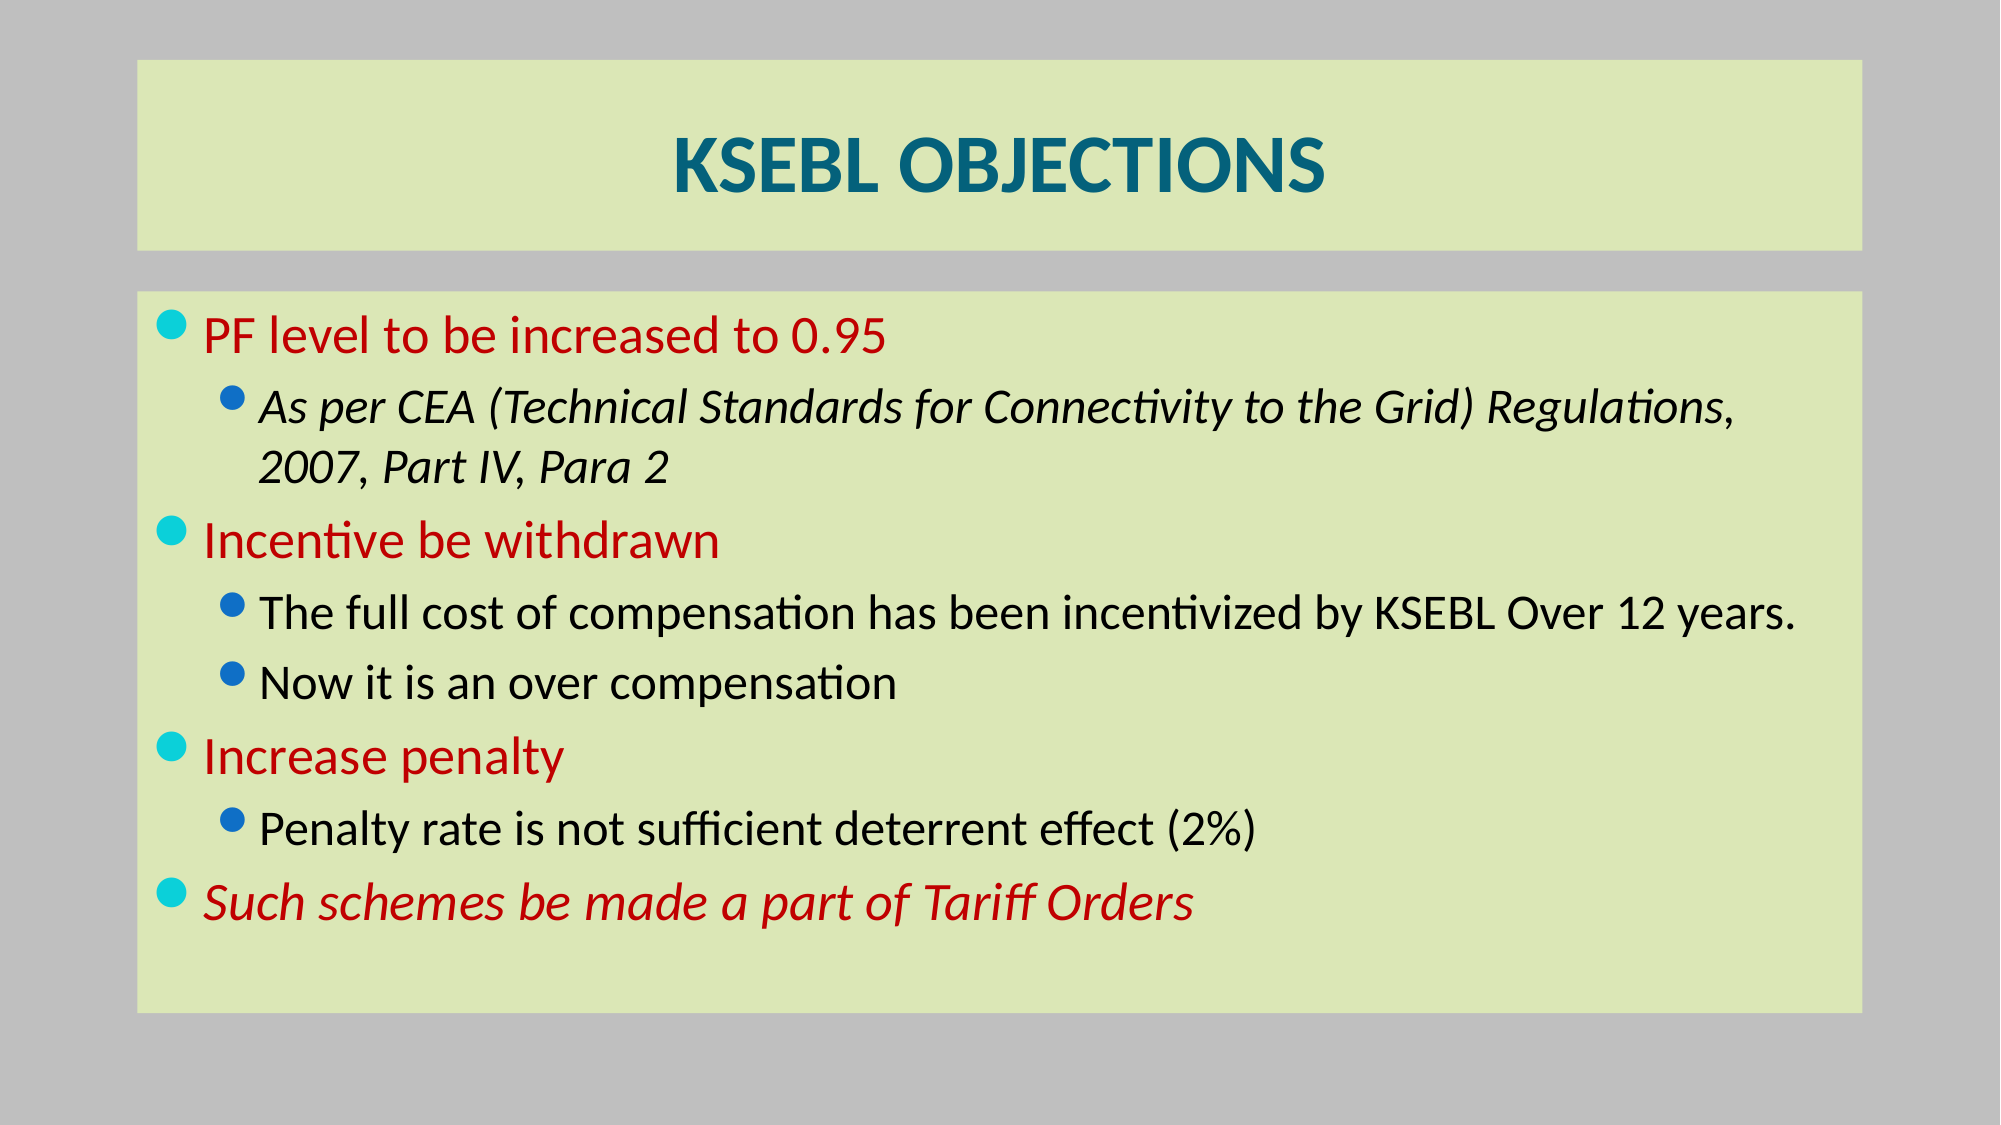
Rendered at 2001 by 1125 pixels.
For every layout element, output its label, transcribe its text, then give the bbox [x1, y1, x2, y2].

list PF level to be increased to 0.95 As per CEA (Technical Standards for Connectivity to the Grid) Regulations, 2007, Part IV, Para 2 Incentive be withdrawn The full cost of compensation has been incentivized by KSEBL Over 12 years. Now it is an over compensation Increase penalty Penalty rate is not sufficient deterrent effect (2%) Such schemes be made a part of Tariff Orders [137, 291, 1863, 1014]
title KSEBL OBJECTIONS [137, 59, 1863, 251]
